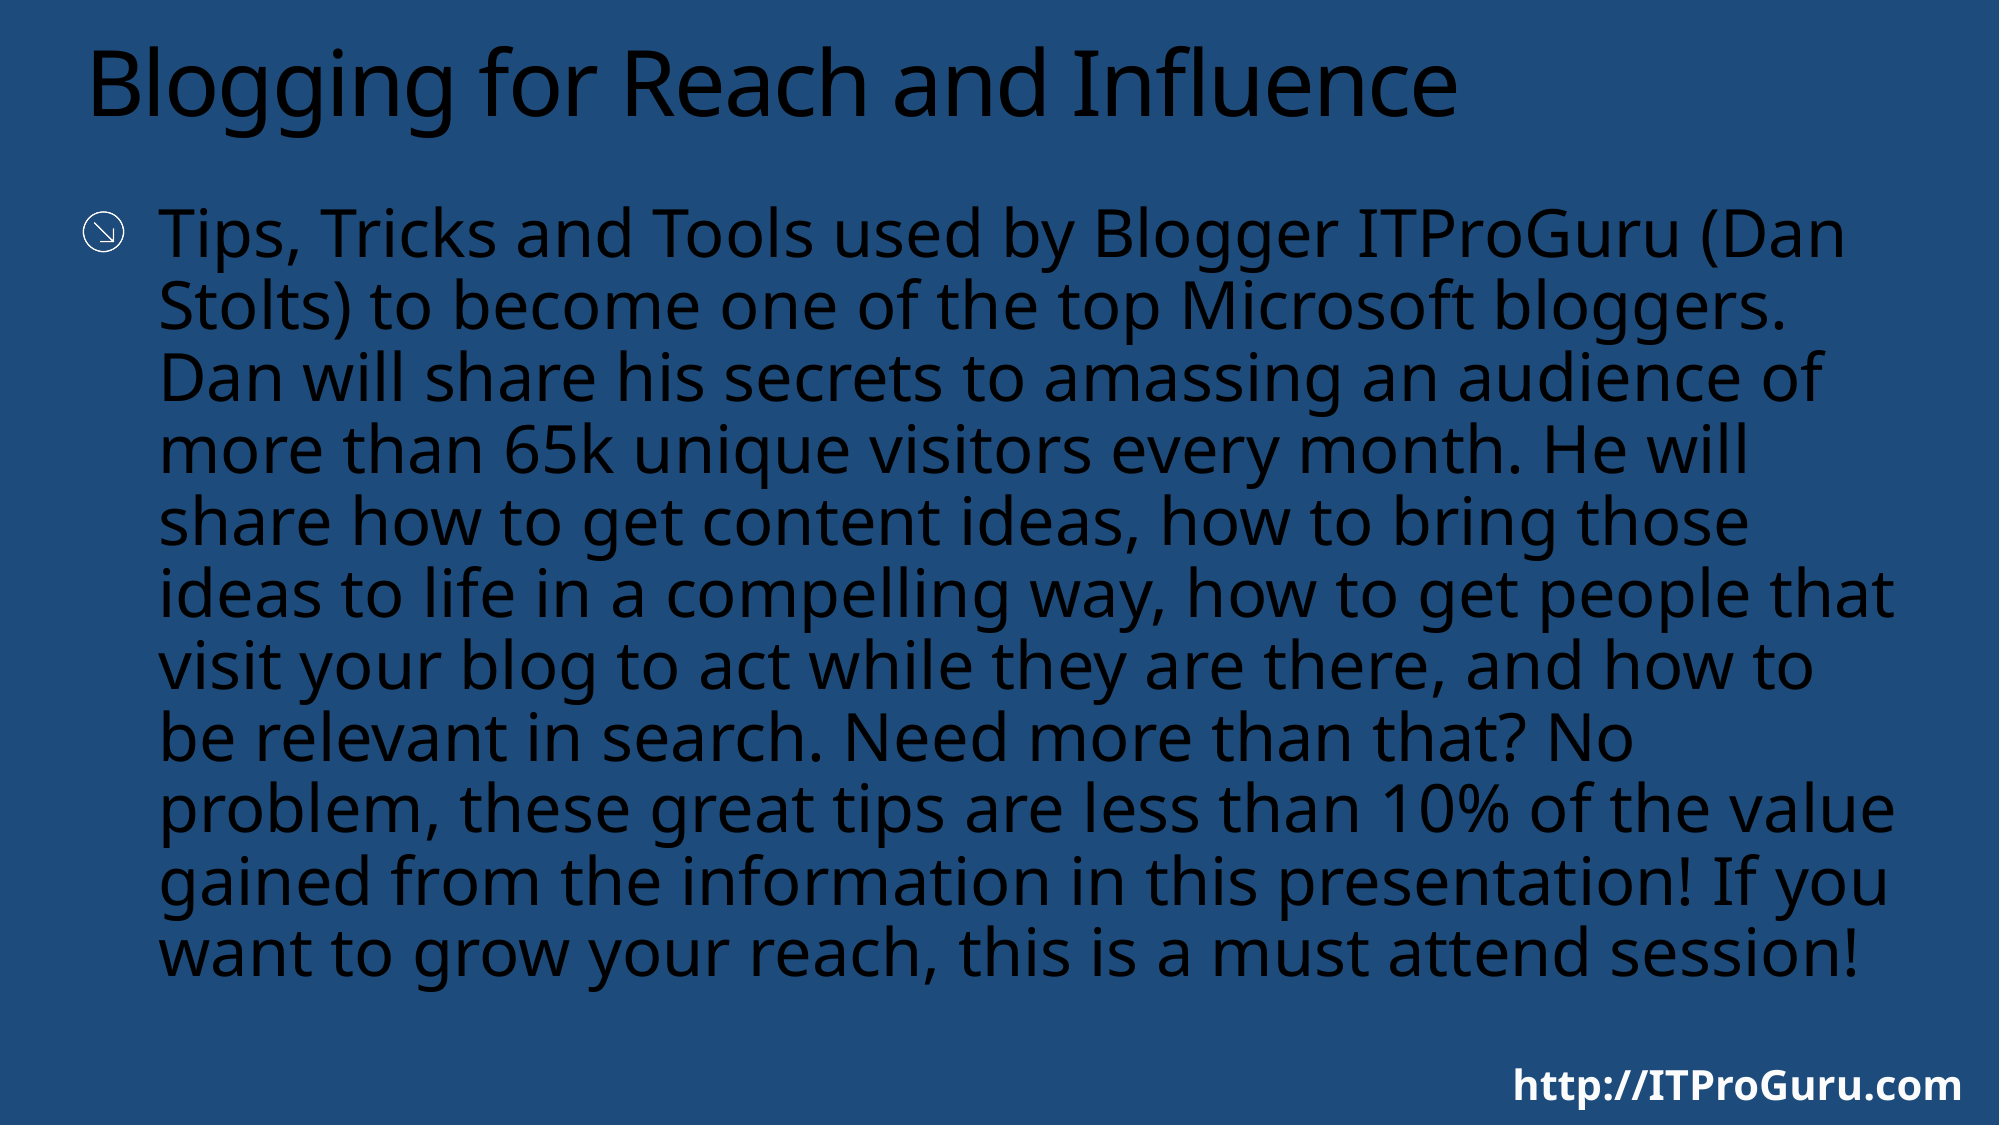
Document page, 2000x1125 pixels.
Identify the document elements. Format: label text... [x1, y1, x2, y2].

title Blogging for Reach and Influence [85, 37, 1914, 138]
list Tips, Tricks and Tools used by Blogger ITProGuru (Dan Stolts) to become one of the top Microsoft bloggers. Dan will share his secrets to amassing an audience of more than 65k unique visitors every month. He will share how to get content ideas, how to bring those ideas to life in a compelling way, how to get people that visit your blog to act while they are there, and how to be relevant in search. Need more than that? No problem, these great tips are less than 10% of the value gained from the information in this presentation! If you want to grow your reach, this is a must attend session! [82, 200, 1912, 1000]
picture [82, 210, 125, 253]
